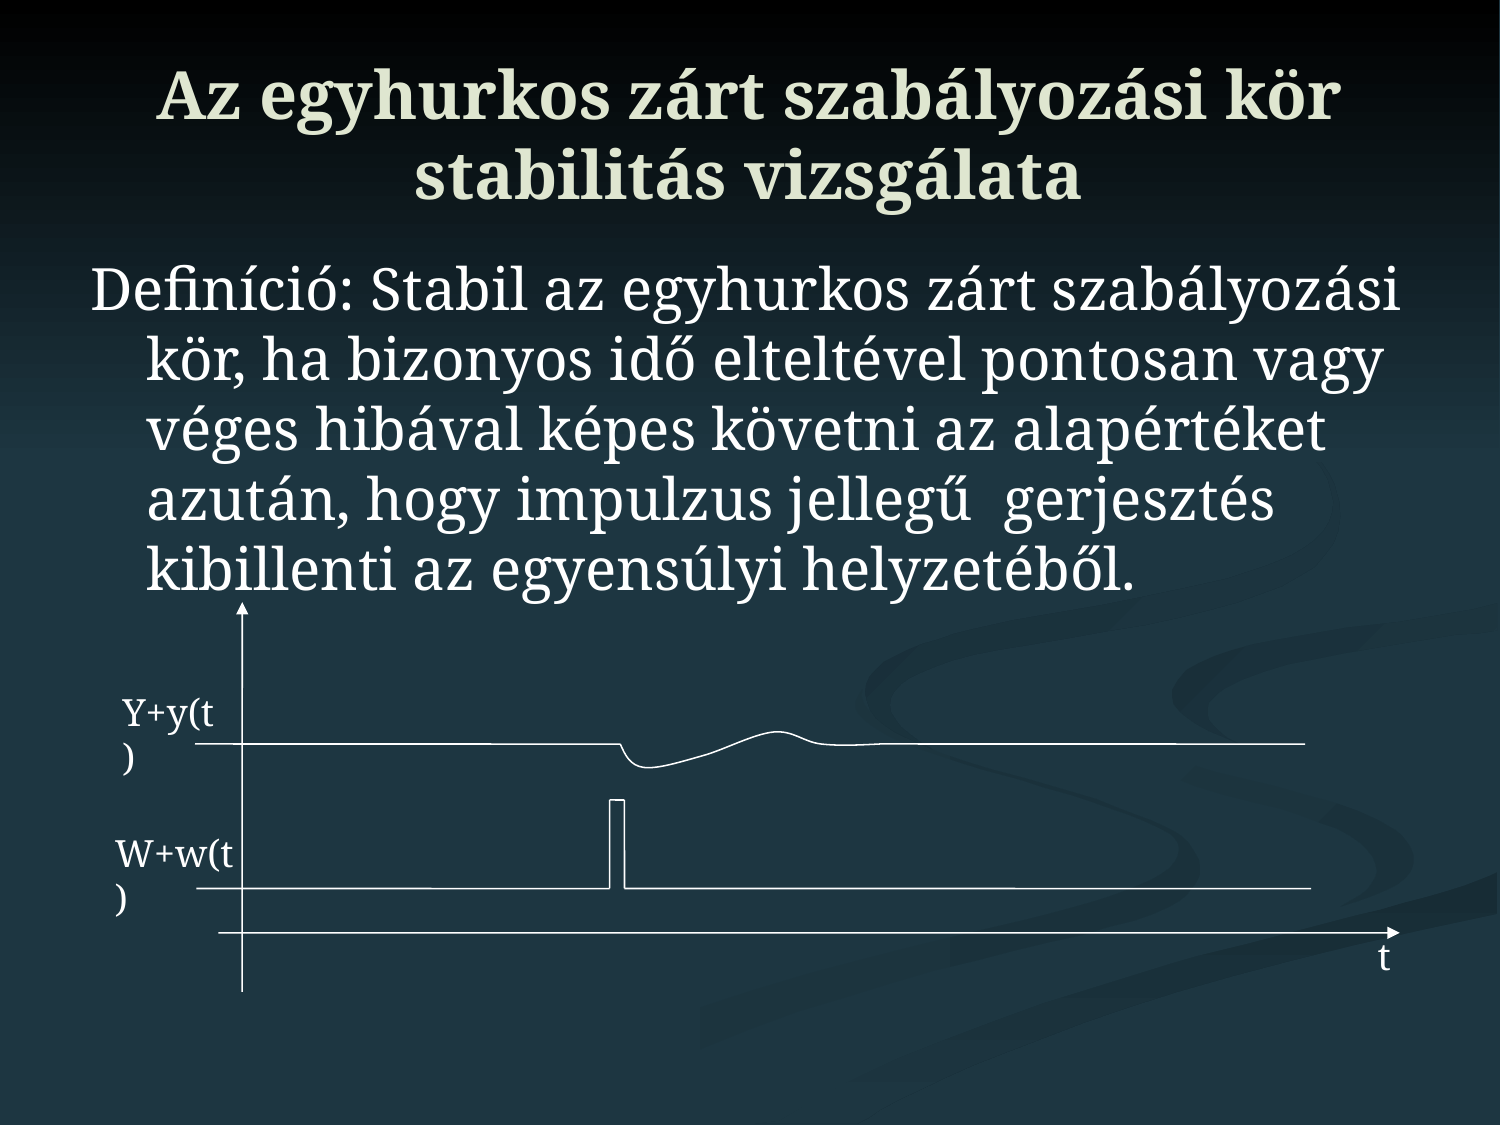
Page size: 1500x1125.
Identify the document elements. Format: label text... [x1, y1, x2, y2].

text_box Y+y(t) [122, 689, 223, 780]
text_box [620, 731, 880, 768]
text_box W+w(t) [115, 829, 244, 920]
text_box t [1377, 932, 1401, 978]
text_box [236, 602, 249, 743]
title Az egyhurkos zárt szabályozási kör stabilitás vizsgálata [75, 45, 1425, 220]
text_box [1387, 926, 1399, 932]
list Definíció: Stabil az egyhurkos zárt szabályozási kör, ha bizonyos idő elteltével pontosan vagy véges hibával képes követni az alapértéket azután, hogy impulzus jellegű gerjesztés kibillenti az egyensúlyi helyzetéből. [75, 245, 1425, 560]
